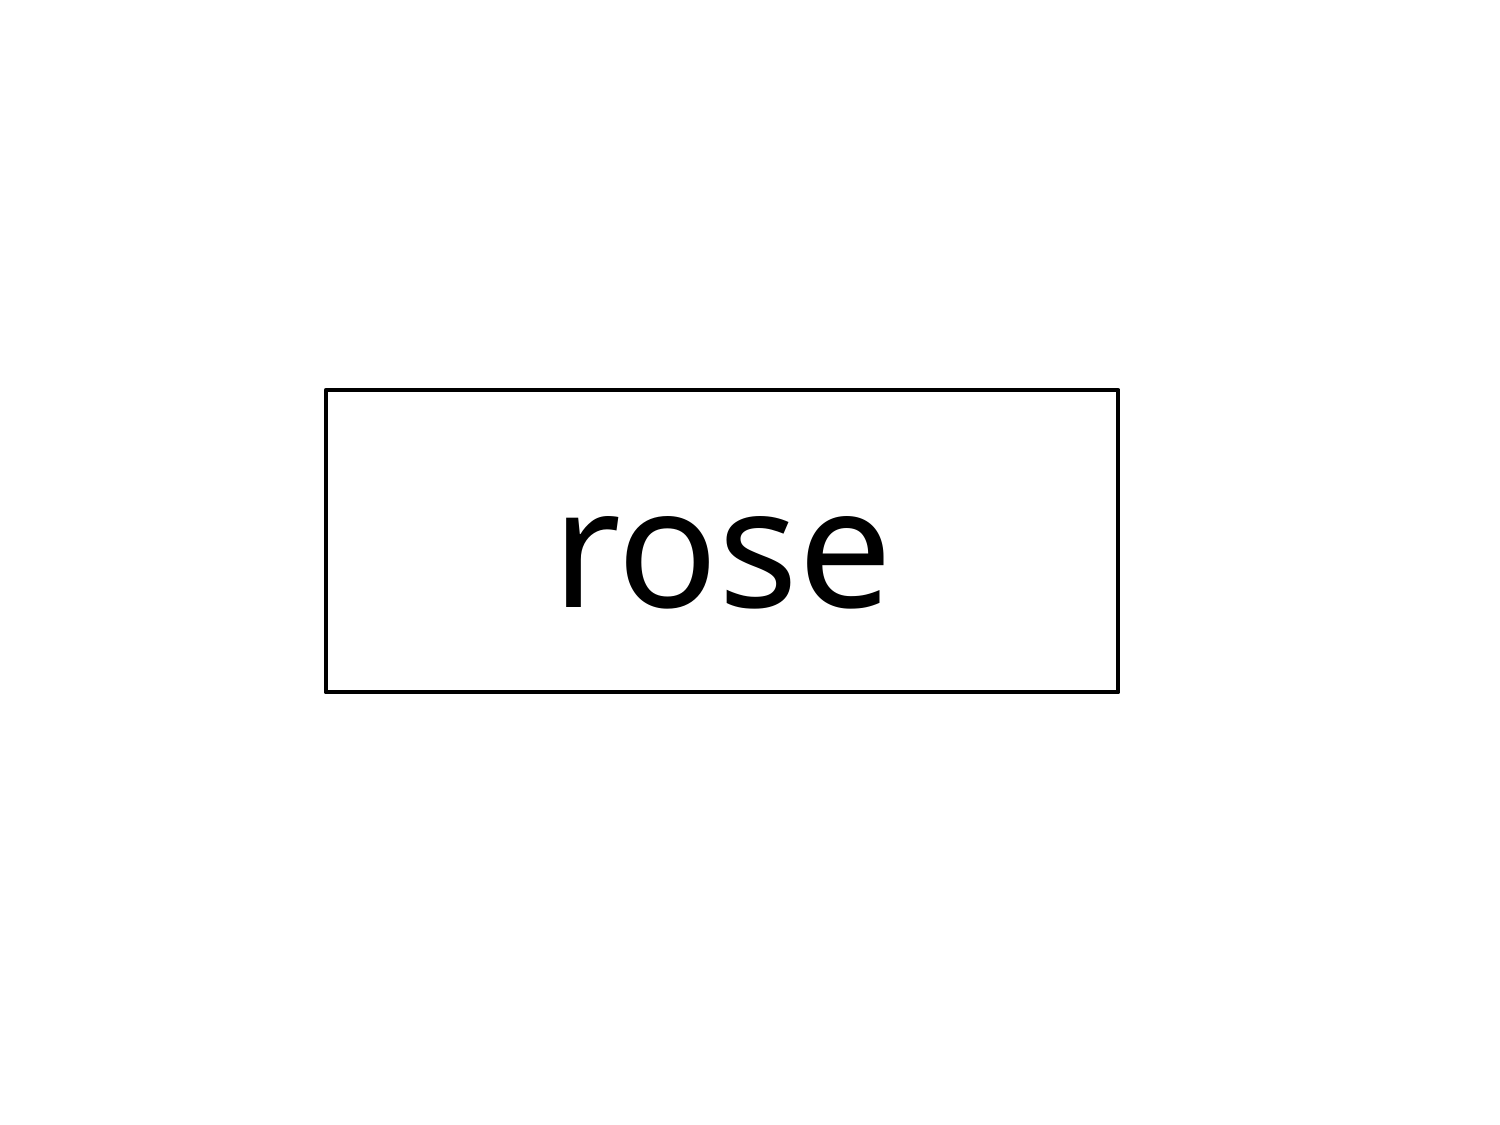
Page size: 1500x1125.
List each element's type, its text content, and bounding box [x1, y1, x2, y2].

text_box rose [324, 388, 1120, 694]
